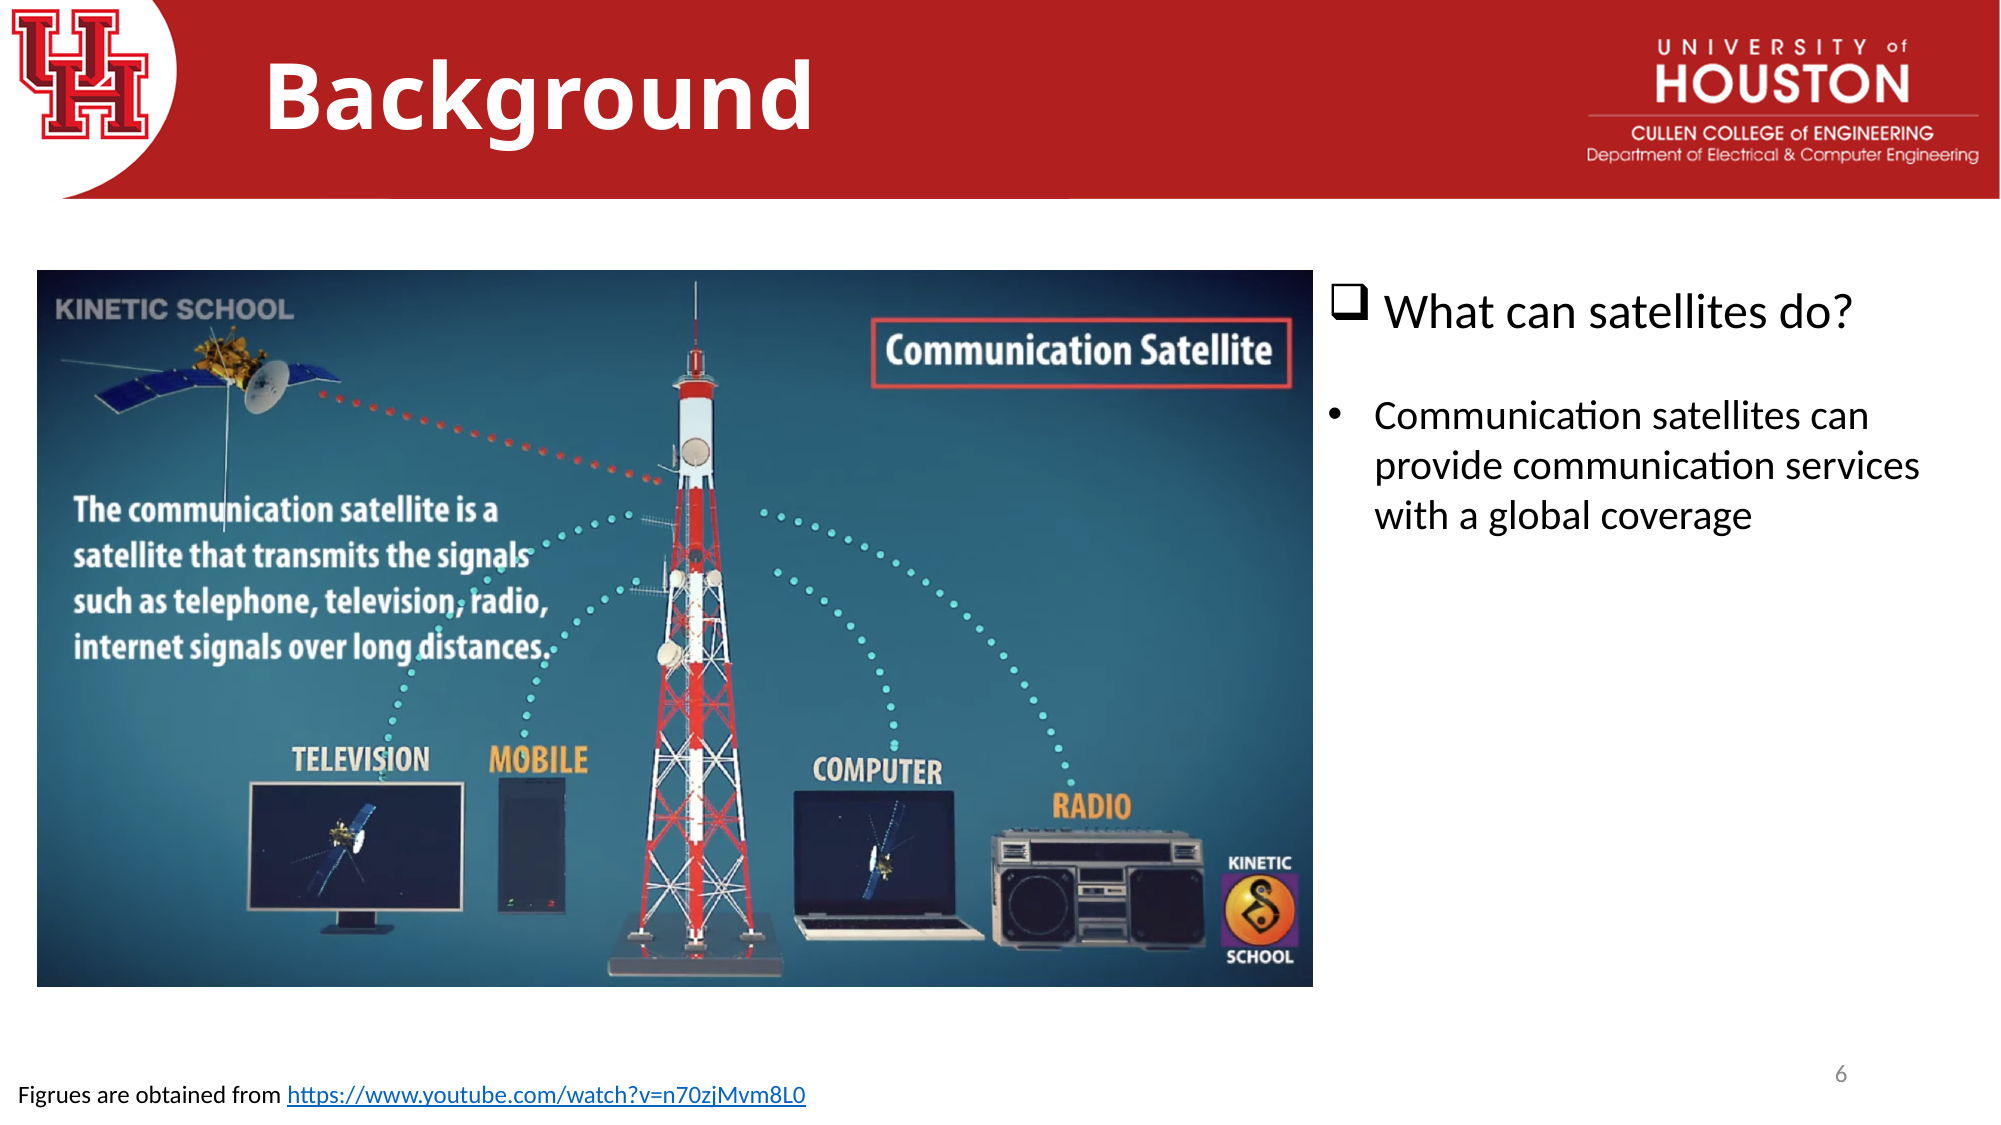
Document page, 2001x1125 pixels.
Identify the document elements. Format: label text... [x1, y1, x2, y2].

picture [0, 0, 2000, 203]
slide_number 6 [1412, 1042, 1863, 1103]
text_box What can satellites do? Communication satellites can provide communication services with a global coverage [1313, 270, 1967, 546]
text_box Figrues are obtained from https://www.youtube.com/watch?v=n70zjMvm8L0 [3, 1071, 828, 1116]
picture [37, 270, 1313, 987]
